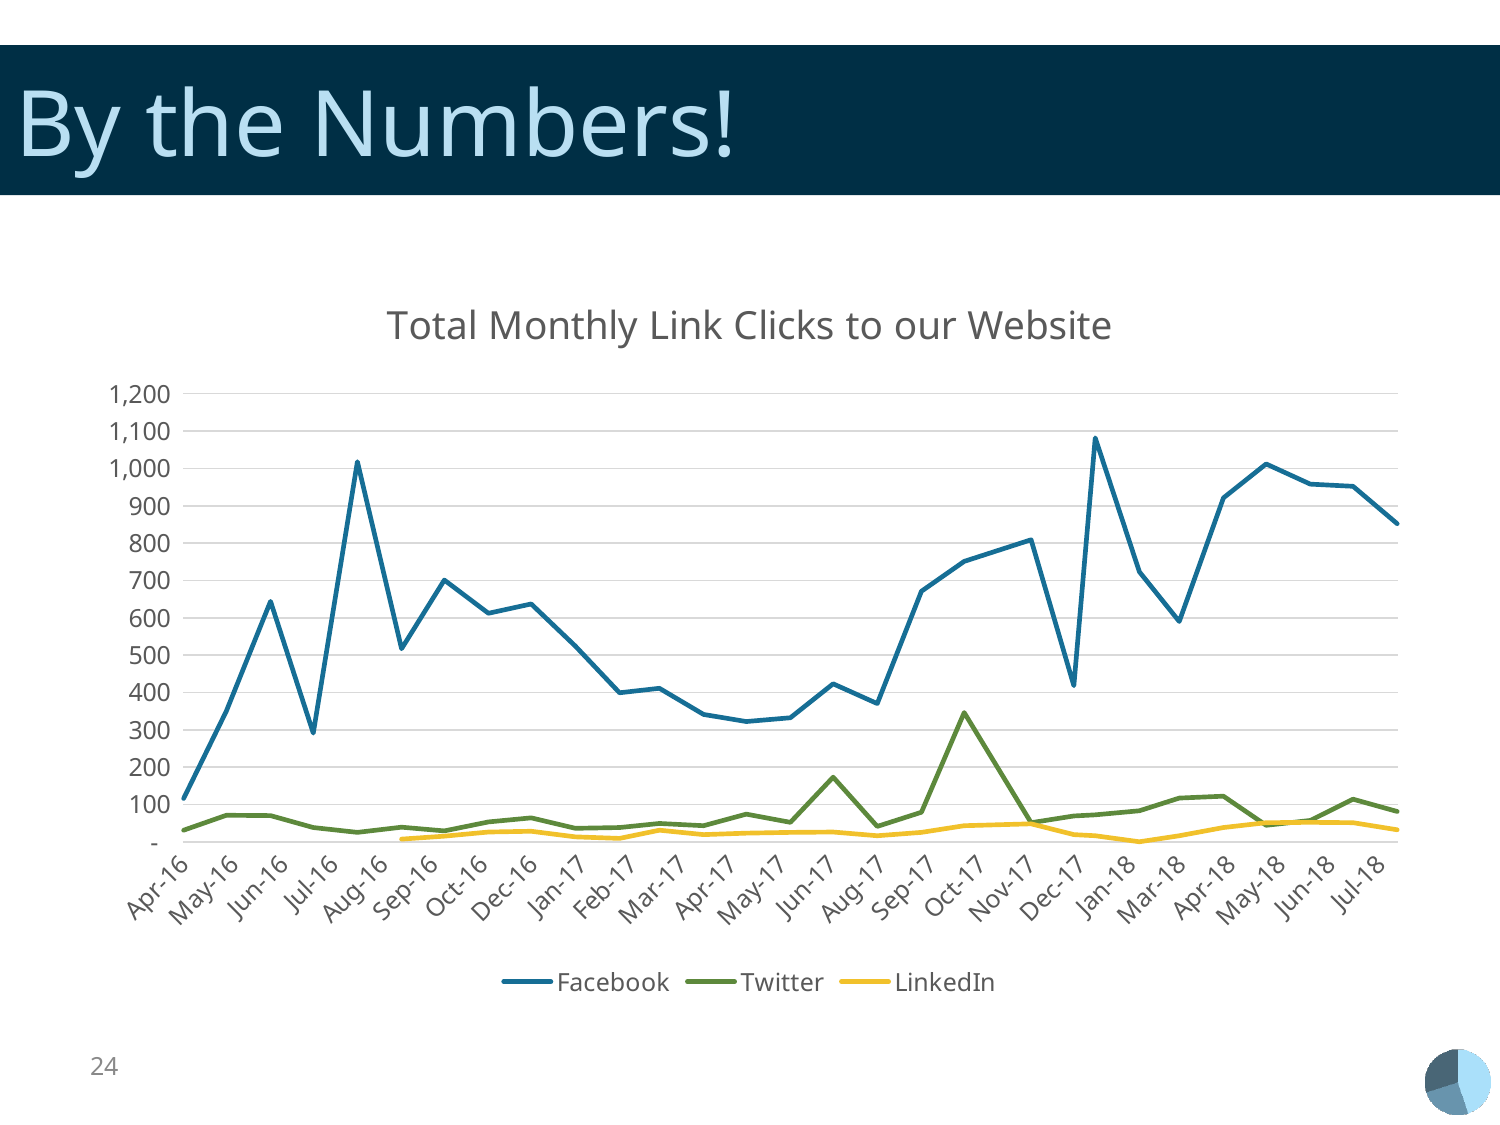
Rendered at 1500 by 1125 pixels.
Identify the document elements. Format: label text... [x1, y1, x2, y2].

picture [1410, 1035, 1500, 1125]
chart [74, 262, 1426, 1006]
title By the Numbers! [0, 45, 1500, 196]
slide_number 24 [75, 1037, 425, 1098]
